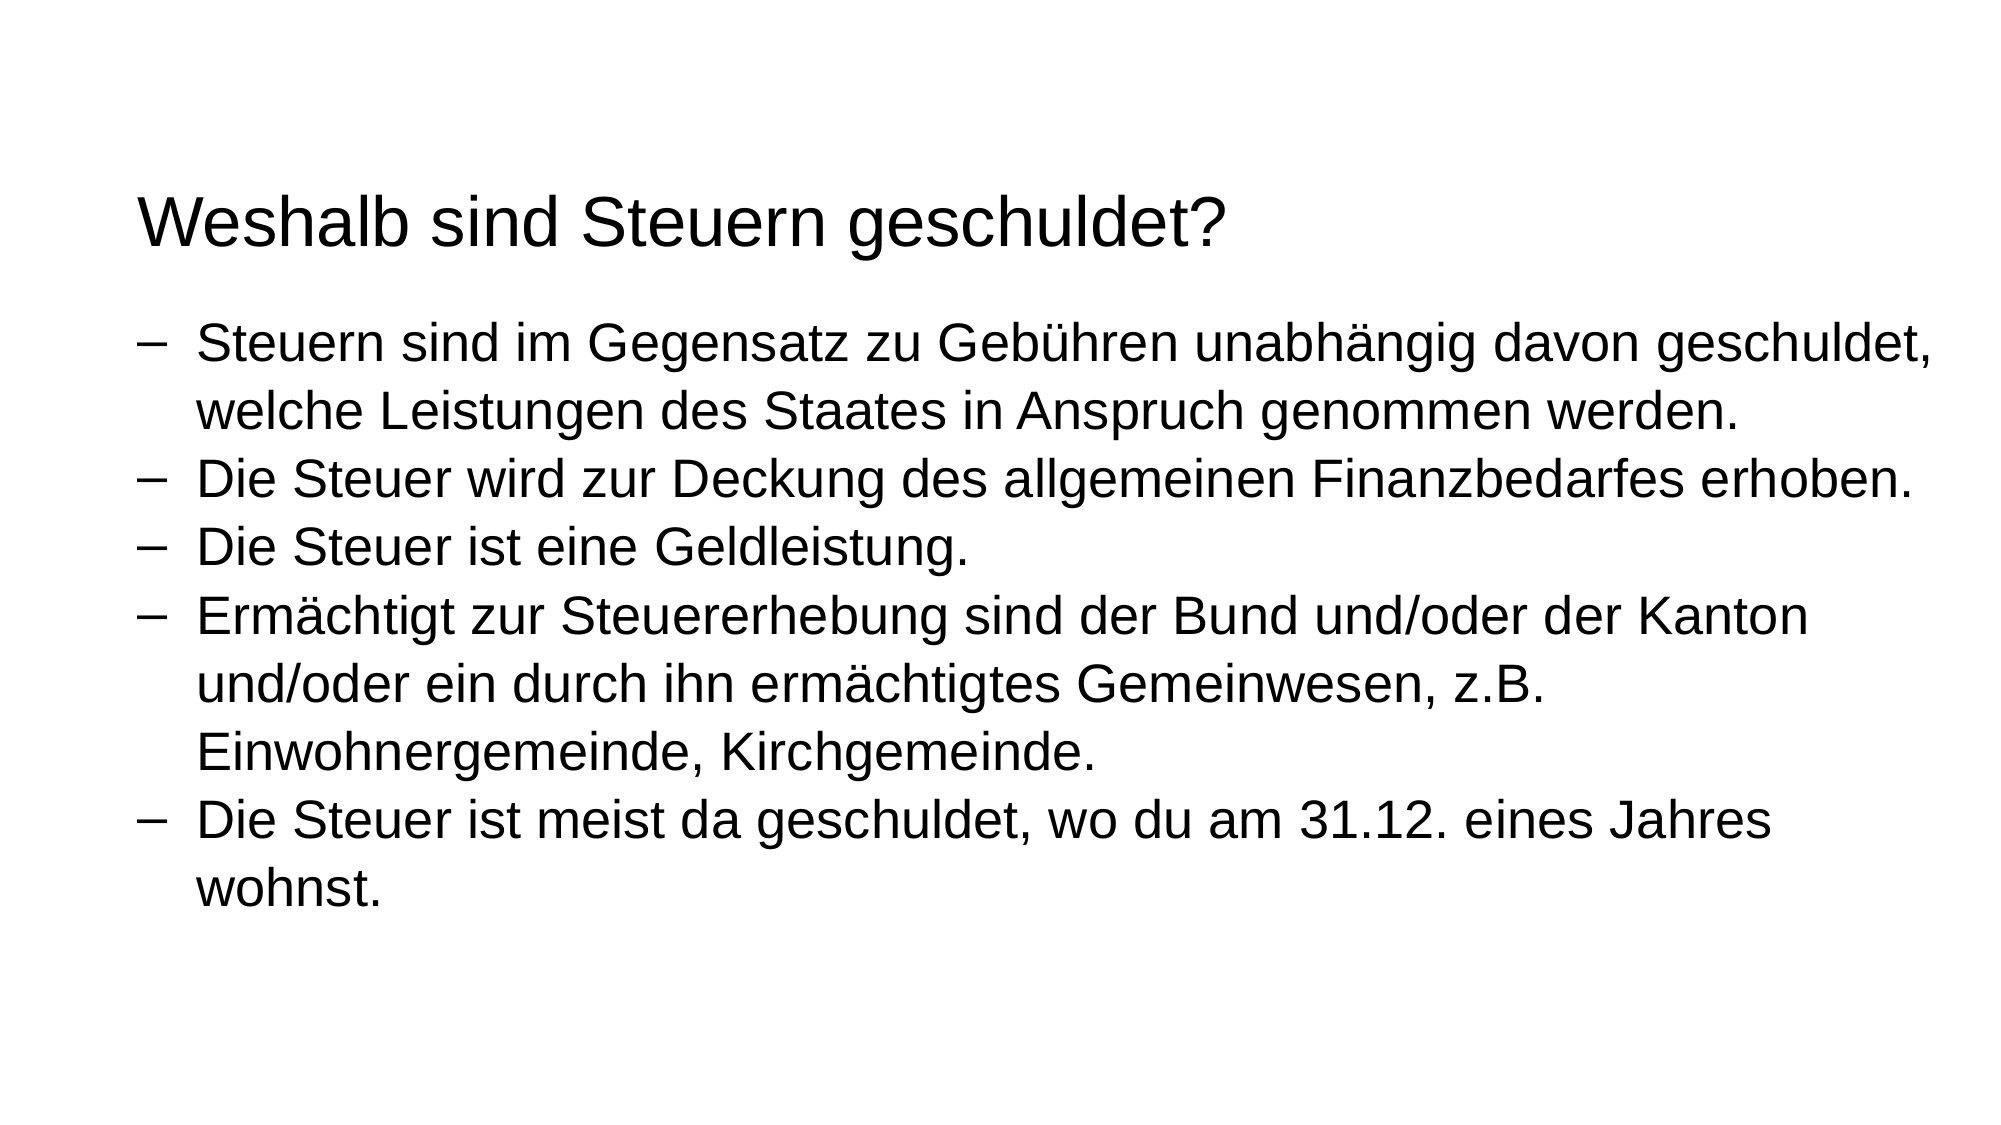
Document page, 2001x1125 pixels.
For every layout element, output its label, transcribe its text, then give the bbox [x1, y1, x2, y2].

list Steuern sind im Gegensatz zu Gebühren unabhängig davon geschuldet, welche Leistungen des Staates in Anspruch genommen werden. Die Steuer wird zur Deckung des allgemeinen Finanzbedarfes erhoben. Die Steuer ist eine Geldleistung. Ermächtigt zur Steuererhebung sind der Bund und/oder der Kanton und/oder ein durch ihn ermächtigtes Gemeinwesen, z.B. Einwohnergemeinde, Kirchgemeinde. Die Steuer ist meist da geschuldet, wo du am 31.12. eines Jahres wohnst. [137, 303, 1940, 1071]
title Weshalb sind Steuern geschuldet? [137, 175, 1940, 278]
